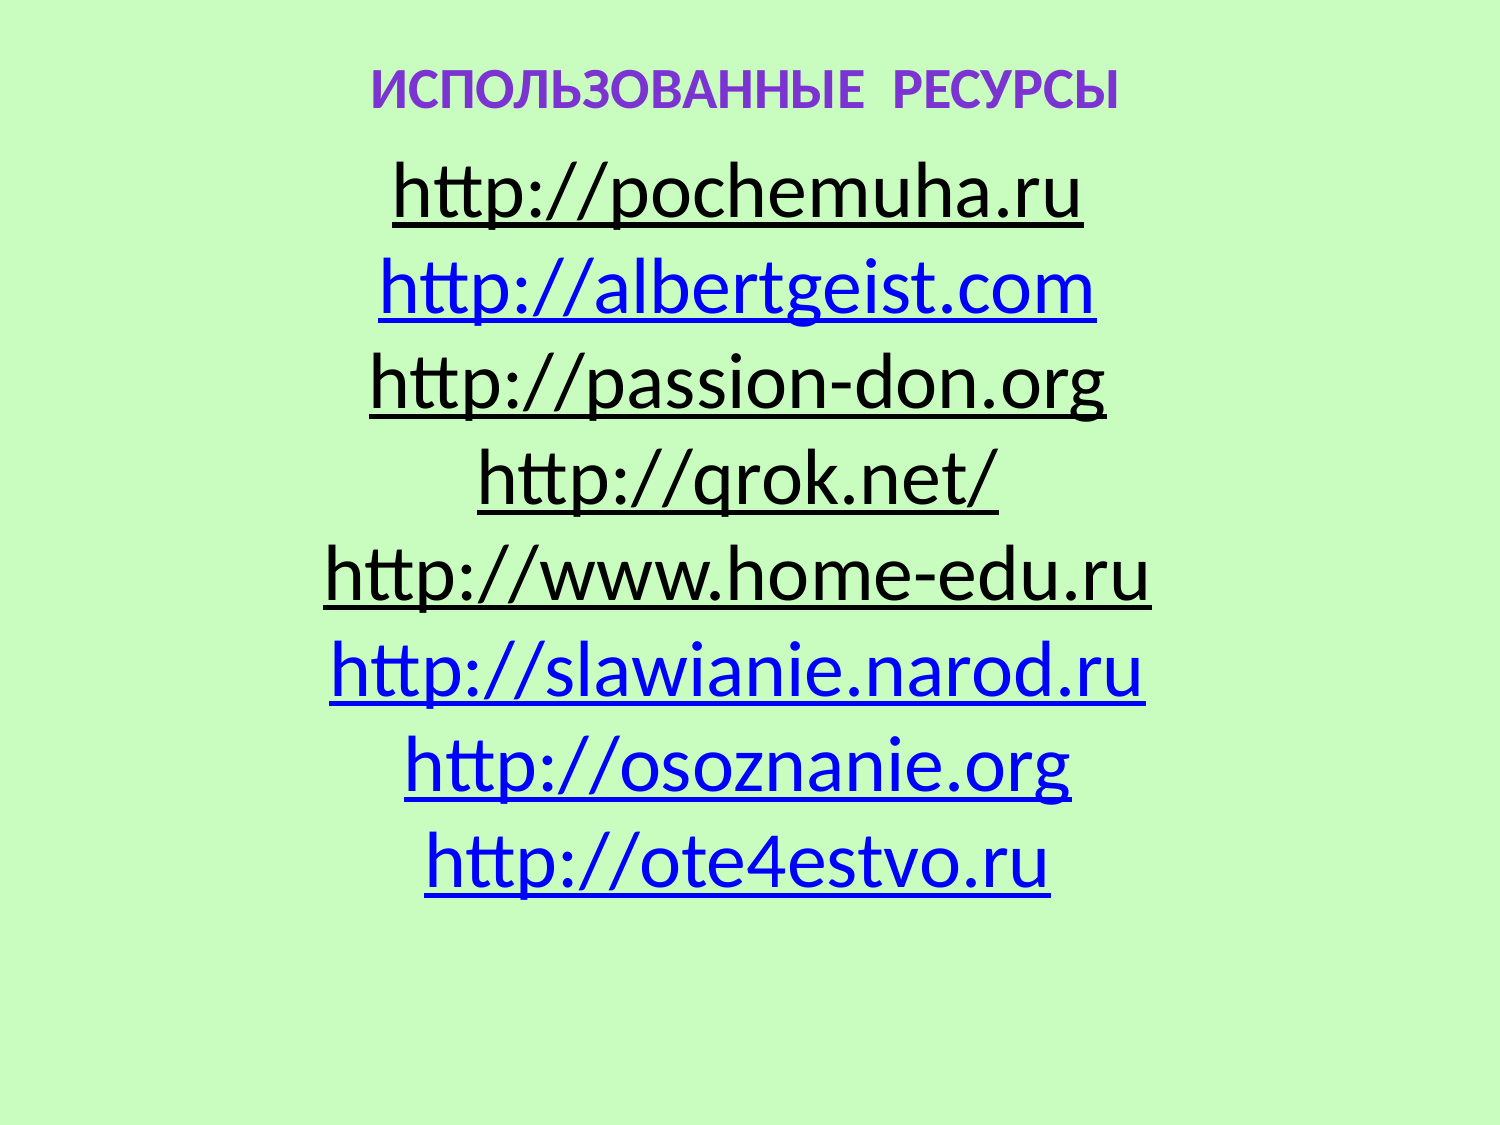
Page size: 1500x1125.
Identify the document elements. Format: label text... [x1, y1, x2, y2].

title http://pochemuha.ru http://albertgeist.com http://passion-don.org http://qrok.net/ http://www.home-edu.ru http://slawianie.narod.ru http://osoznanie.org http://ote4estvo.ru [100, 125, 1376, 1012]
text_box использованные ресурсы [355, 42, 1137, 128]
